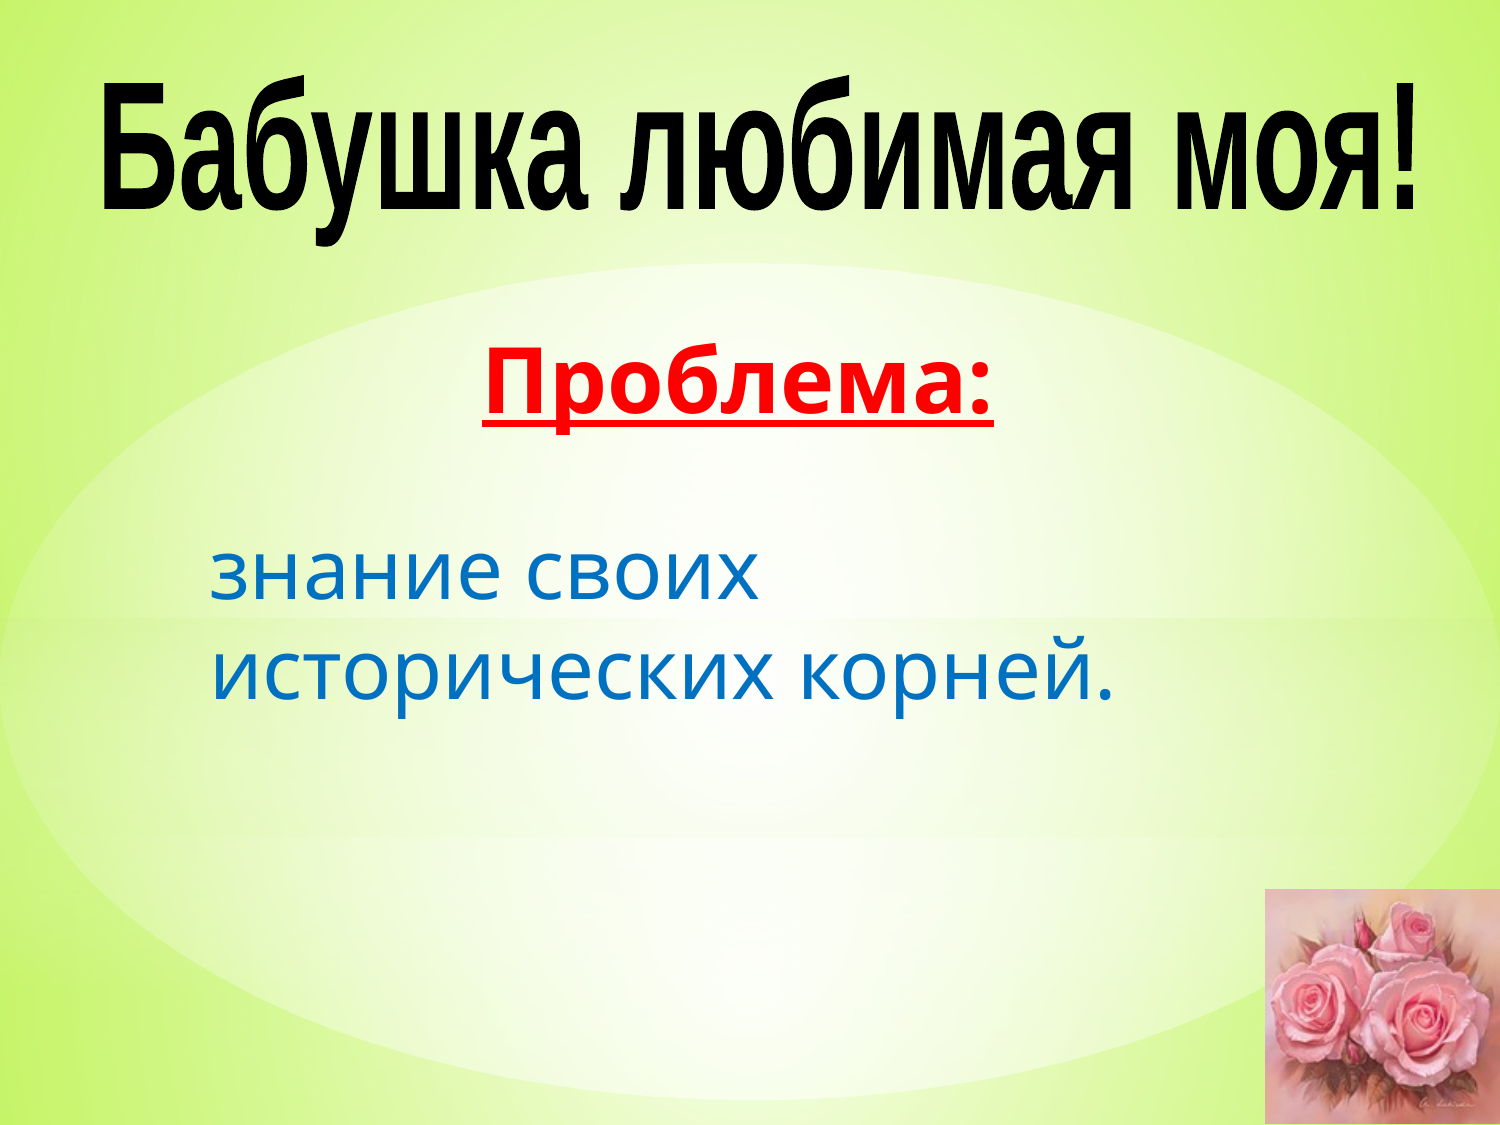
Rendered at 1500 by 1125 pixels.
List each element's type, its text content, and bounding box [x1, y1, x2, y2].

picture [1265, 889, 1500, 1125]
text_box Проблема: [466, 314, 1034, 439]
text_box знание своих исторических корней. [194, 508, 1500, 724]
